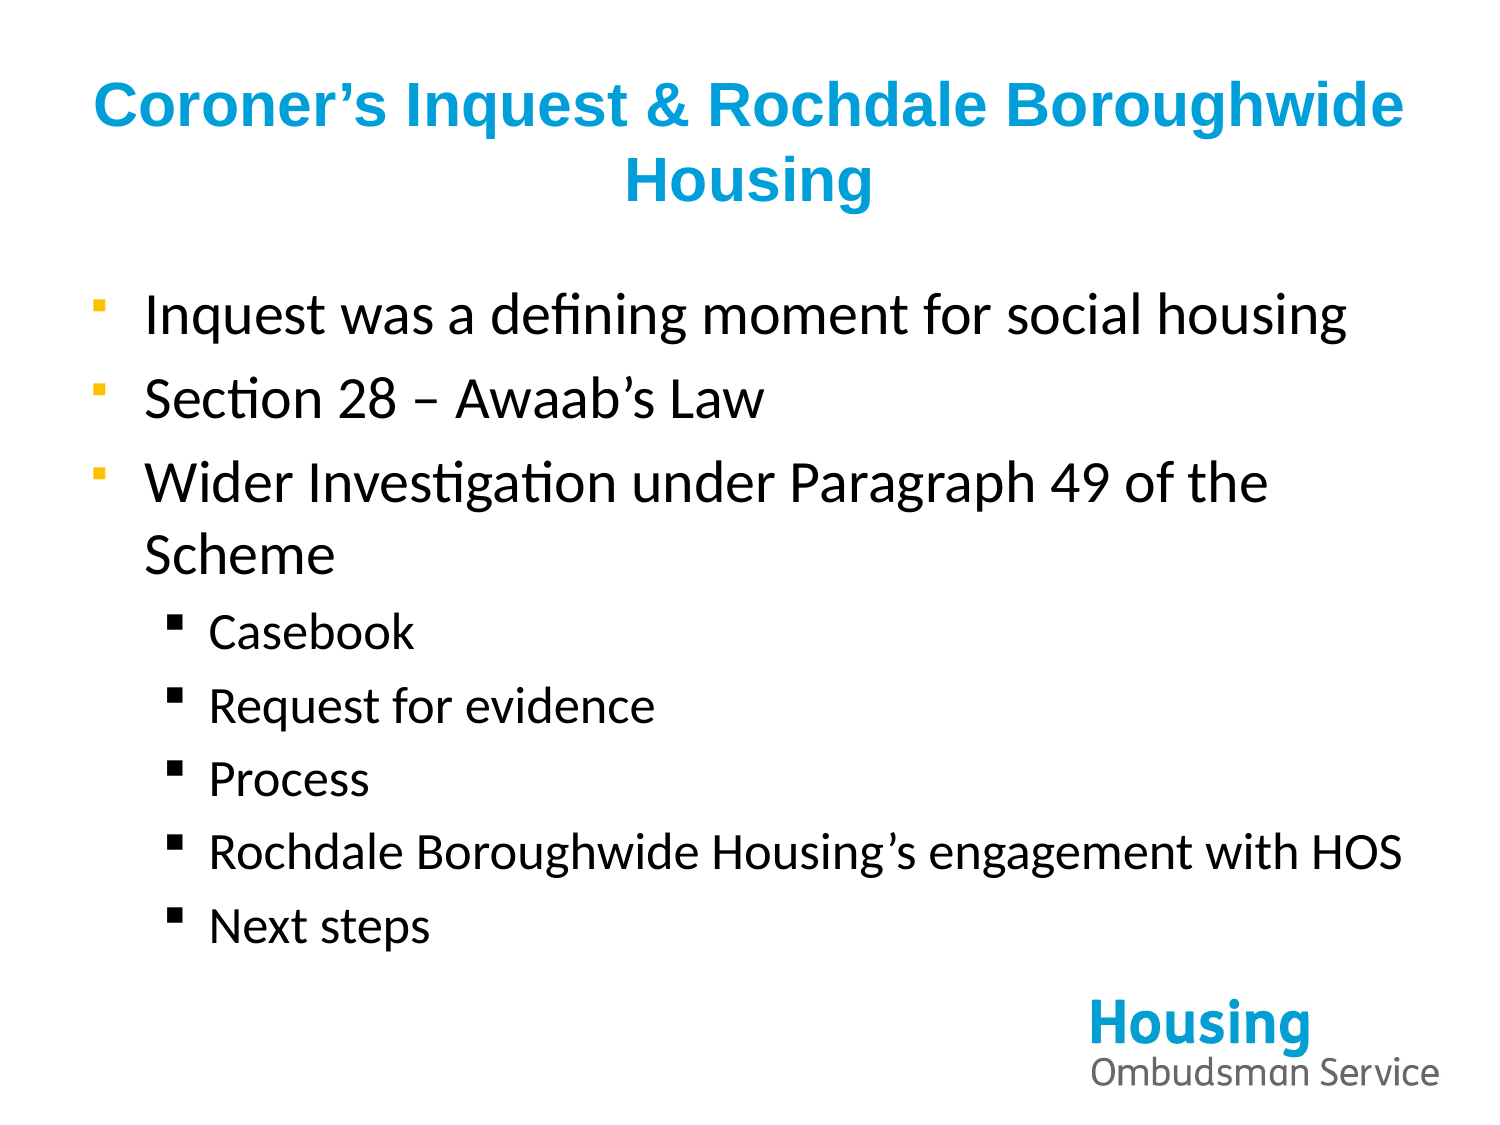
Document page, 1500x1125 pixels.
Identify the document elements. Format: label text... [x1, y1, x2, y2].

title Coroner’s Inquest & Rochdale Boroughwide Housing [75, 45, 1425, 233]
list Inquest was a defining moment for social housing Section 28 – Awaab’s Law Wider Investigation under Paragraph 49 of the Scheme Casebook Request for evidence Process Rochdale Boroughwide Housing’s engagement with HOS Next steps [75, 267, 1425, 1010]
picture [1056, 963, 1459, 1109]
